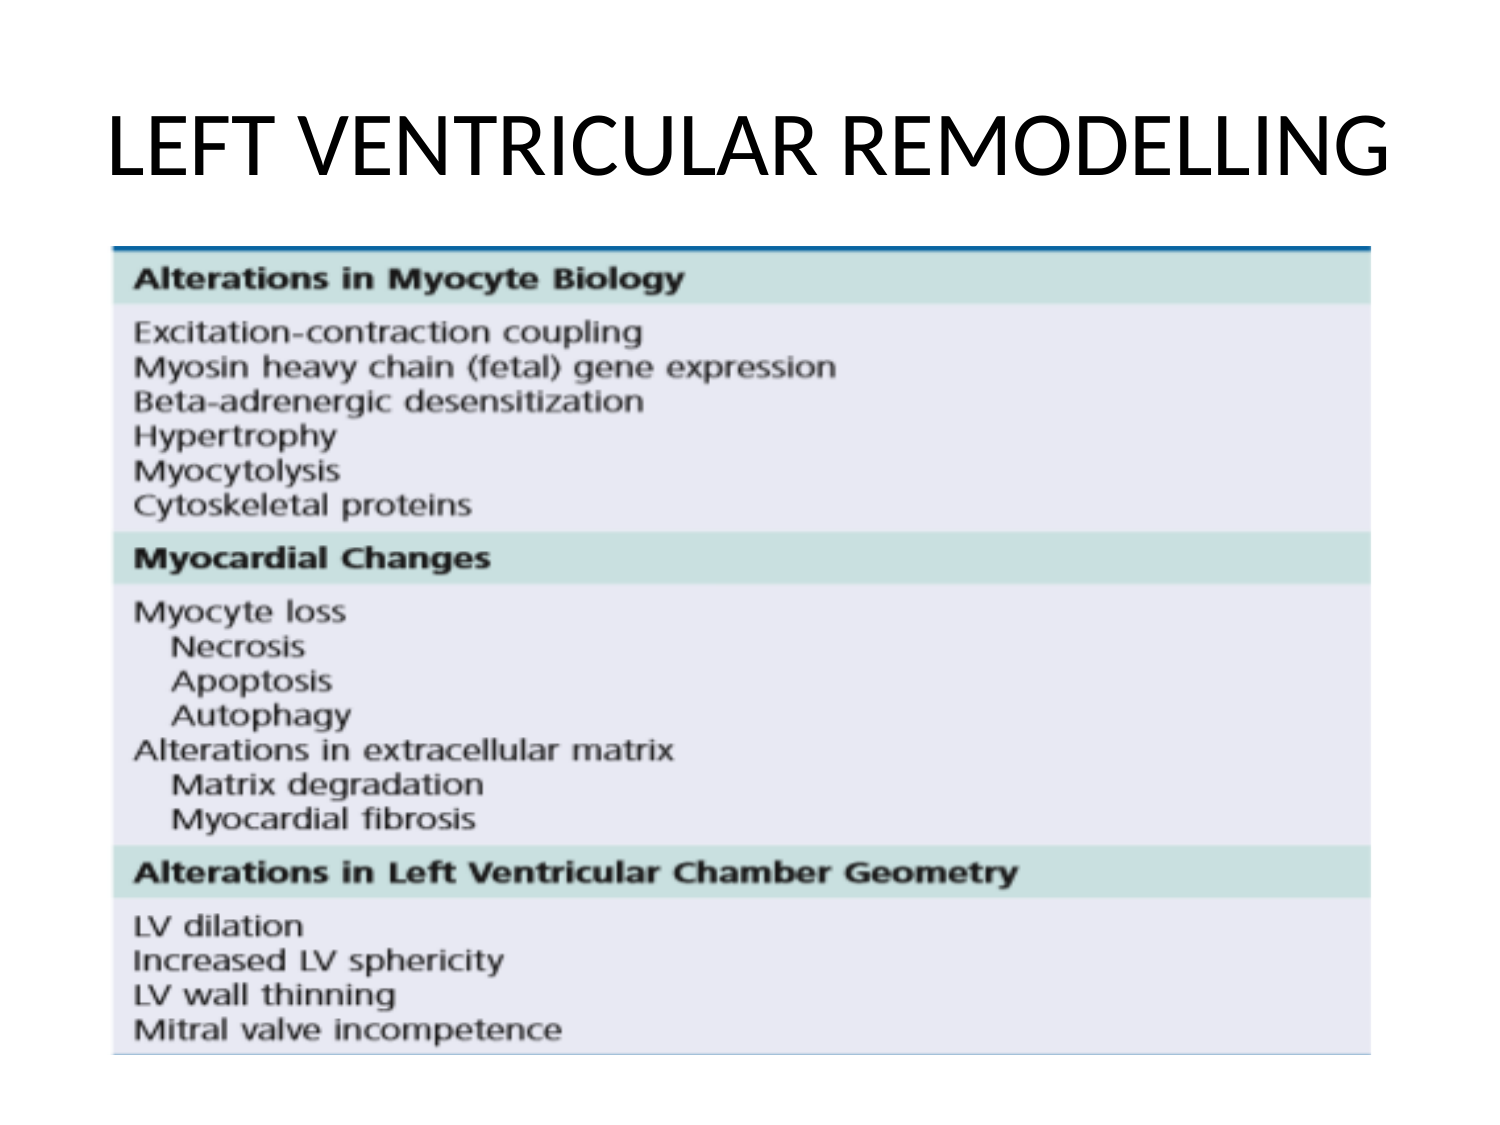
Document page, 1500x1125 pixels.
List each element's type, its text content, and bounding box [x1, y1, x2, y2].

title LEFT VENTRICULAR REMODELLING [75, 45, 1425, 233]
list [93, 245, 1372, 1055]
